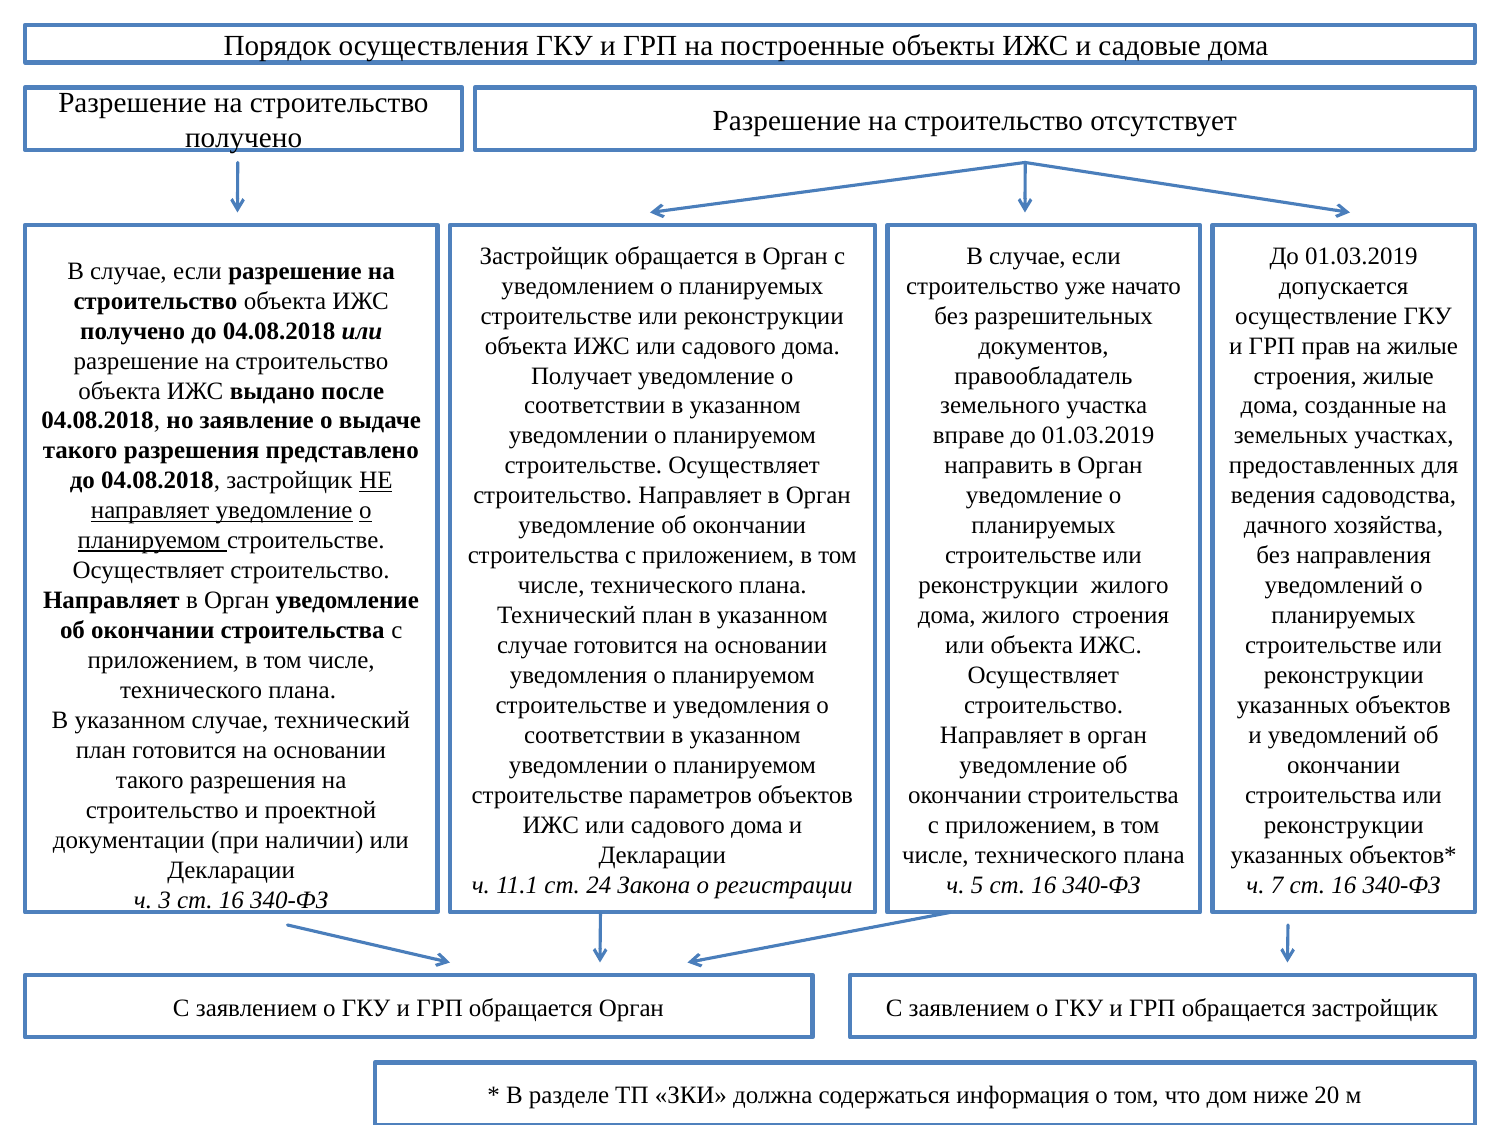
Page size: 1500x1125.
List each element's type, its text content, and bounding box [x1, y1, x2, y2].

text_box * В разделе ТП «ЗКИ» должна содержаться информация о том, что дом ниже 20 м [373, 1060, 1477, 1125]
text_box Разрешение на строительство отсутствует [473, 85, 1477, 152]
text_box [1024, 162, 1351, 213]
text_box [649, 162, 1022, 213]
text_box Застройщик обращается в Орган с уведомлением о планируемых строительстве или реконструкции объекта ИЖС или садового дома. Получает уведомление о соответствии в указанном уведомлении о планируемом строительстве. Осуществляет строительство. Направляет в Орган уведомление об окончании строительства с приложением, в том числе, технического плана. Технический план в указанном случае готовится на основании уведомления о планируемом строительстве и уведомления о соответствии в указанном уведомлении о планируемом строительстве параметров объектов ИЖС или садового дома и Декларации ч. 11.1 ст. 24 Закона о регистрации [448, 223, 877, 914]
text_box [287, 924, 451, 963]
text_box До 01.03.2019 допускается осуществление ГКУ и ГРП прав на жилые строения, жилые дома, созданные на земельных участках, предоставленных для ведения садоводства, дачного хозяйства, без направления уведомлений о планируемых строительстве или реконструкции указанных объектов и уведомлений об окончании строительства или реконструкции указанных объектов* ч. 7 ст. 16 340-ФЗ [1210, 223, 1477, 914]
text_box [687, 912, 951, 963]
text_box Разрешение на строительство получено [23, 85, 464, 152]
text_box С заявлением о ГКУ и ГРП обращается застройщик [848, 973, 1477, 1039]
text_box В случае, если строительство уже начато без разрешительных документов, правообладатель земельного участка вправе до 01.03.2019 направить в Орган уведомление о планируемых строительстве или реконструкции жилого дома, жилого строения или объекта ИЖС. Осуществляет строительство. Направляет в орган уведомление об окончании строительства с приложением, в том числе, технического плана ч. 5 ст. 16 340-ФЗ [885, 223, 1202, 914]
text_box Порядок осуществления ГКУ и ГРП на построенные объекты ИЖС и садовые дома [23, 23, 1477, 65]
text_box С заявлением о ГКУ и ГРП обращается Орган [23, 973, 815, 1039]
text_box В случае, если разрешение на строительство объекта ИЖС получено до 04.08.2018 или разрешение на строительство объекта ИЖС выдано после 04.08.2018, но заявление о выдаче такого разрешения представлено до 04.08.2018, застройщик НЕ направляет уведомление о планируемом строительстве. Осуществляет строительство. Направляет в Орган уведомление об окончании строительства с приложением, в том числе, технического плана. В указанном случае, технический план готовится на основании такого разрешения на строительство и проектной документации (при наличии) или Декларации ч. 3 ст. 16 340-ФЗ [23, 223, 440, 914]
